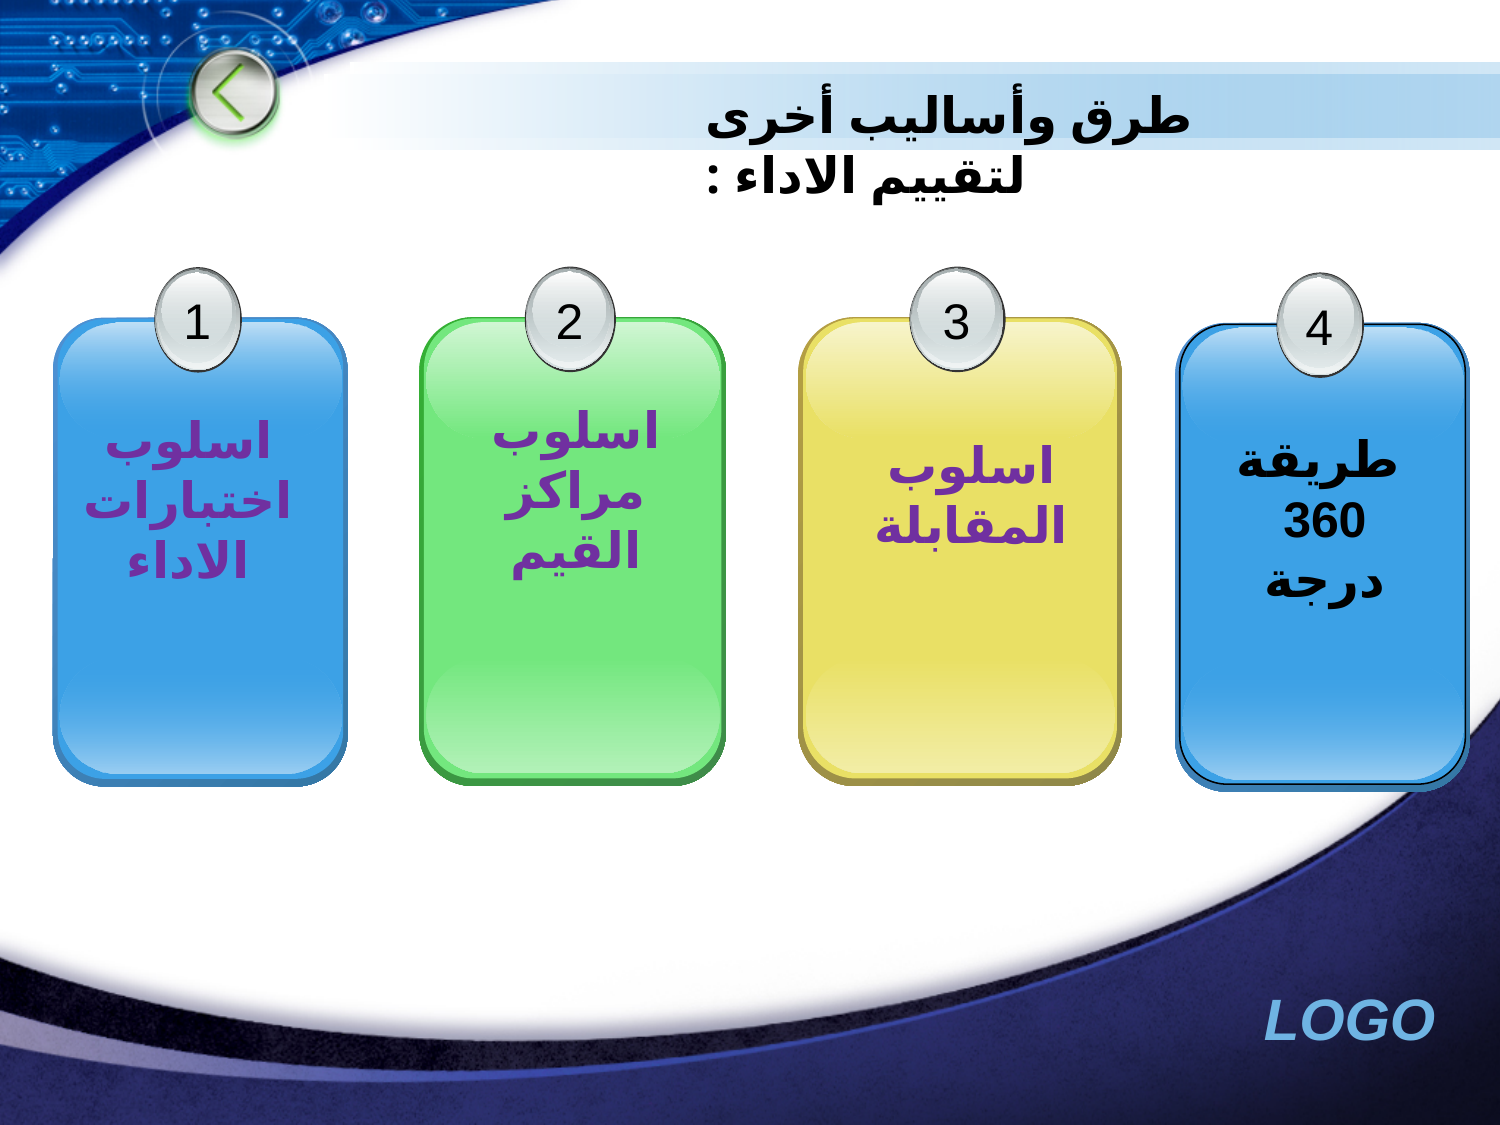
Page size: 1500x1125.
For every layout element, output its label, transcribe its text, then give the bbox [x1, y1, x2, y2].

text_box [1174, 272, 1470, 792]
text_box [52, 266, 348, 787]
text_box طرق وأساليب أخرى لتقييم الاداء : [690, 76, 1317, 212]
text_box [797, 266, 1122, 787]
picture [0, 0, 1500, 1125]
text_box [418, 266, 727, 787]
